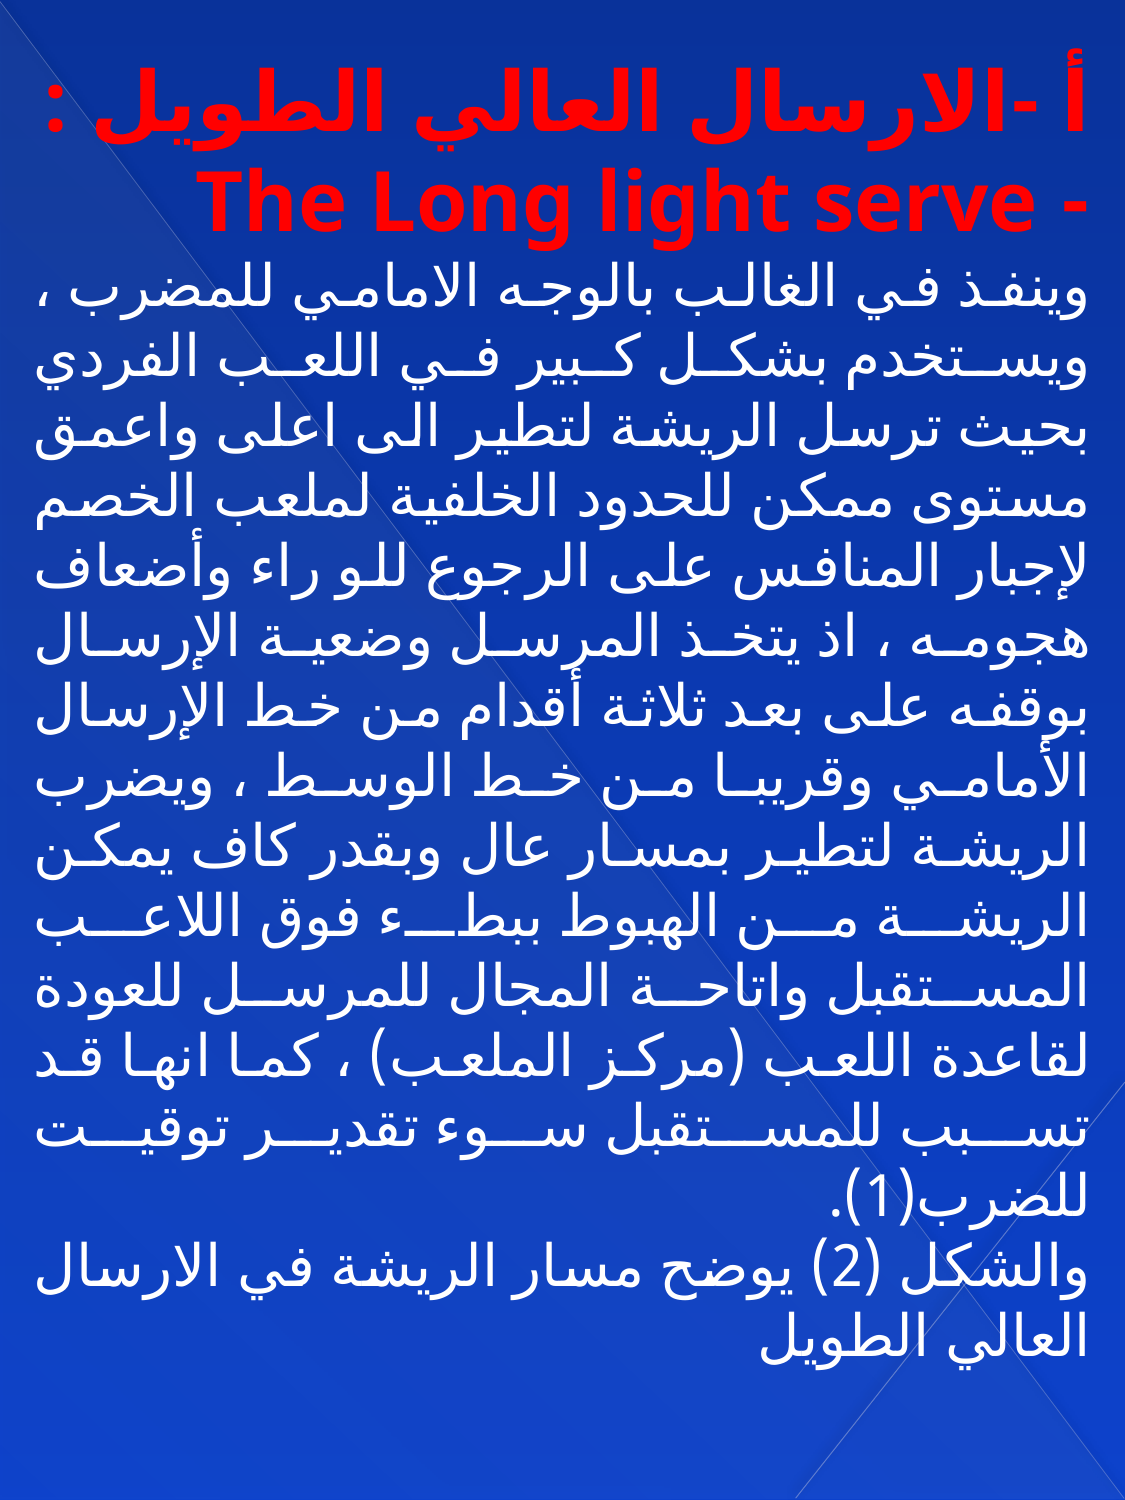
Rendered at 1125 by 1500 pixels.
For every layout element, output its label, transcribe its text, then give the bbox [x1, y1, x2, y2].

text_box أ -الارسال العالي الطويل : - The Long light serve وينفذ في الغالب بالوجه الامامي للمضرب ، ويستخدم بشكل كبير في اللعب الفردي بحيث ترسل الريشة لتطير الى اعلى واعمق مستوى ممكن للحدود الخلفية لملعب الخصم لإجبار المنافس على الرجوع للو راء وأضعاف هجومه ، اذ يتخذ المرسل وضعية الإرسال بوقفه على بعد ثلاثة أقدام من خط الإرسال الأمامي وقريبا من خط الوسط ، ويضرب الريشة لتطير بمسار عال وبقدر كاف يمكن الريشة من الهبوط ببطء فوق اللاعب المستقبل واتاحة المجال للمرسل للعودة لقاعدة اللعب (مركز الملعب) ، كما انها قد تسبب للمستقبل سوء تقدير توقيت للضرب(1). والشكل (2) يوضح مسار الريشة في الارسال العالي الطويل [19, 41, 1106, 1376]
